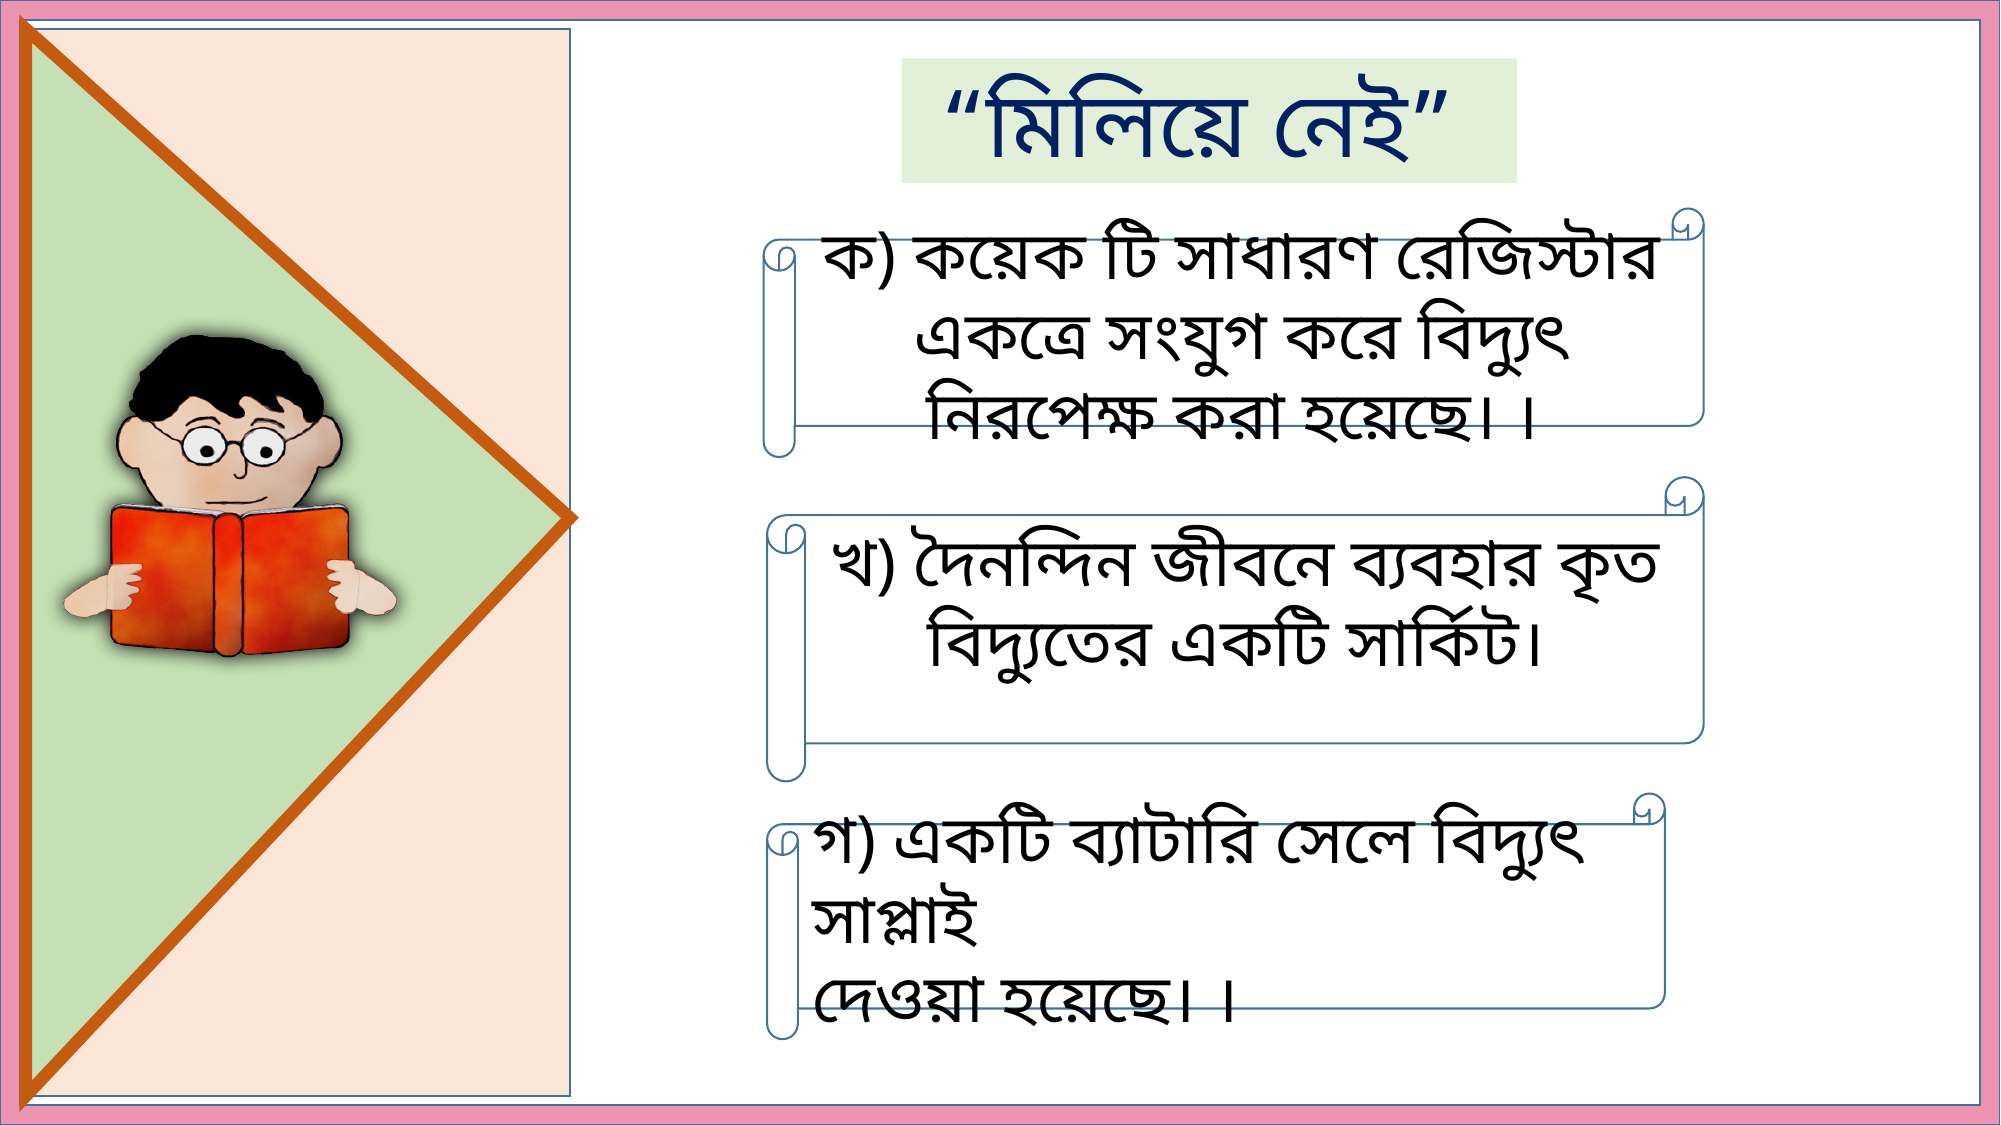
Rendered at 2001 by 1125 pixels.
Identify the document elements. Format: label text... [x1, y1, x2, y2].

text_box [24, 26, 308, 447]
picture [32, 281, 425, 762]
text_box [425, 386, 572, 674]
text_box ক) কয়েক টি সাধারণ রেজিস্টার একত্রে সংযুগ করে বিদ্যুৎ নিরপেক্ষ করা হয়েছে। । [762, 207, 1705, 459]
text_box [0, 0, 2000, 1125]
text_box [28, 520, 571, 1097]
text_box [28, 28, 571, 516]
text_box “মিলিয়ে নেই” [901, 58, 1517, 183]
text_box গ) একটি ব্যাটারি সেলে বিদ্যুৎ সাপ্লাই দেওয়া হয়েছে। । [766, 792, 1666, 1041]
text_box [24, 597, 342, 1099]
text_box খ) দৈনন্দিন জীবনে ব্যবহার কৃত বিদ্যুতের একটি সার্কিট। [766, 476, 1705, 783]
